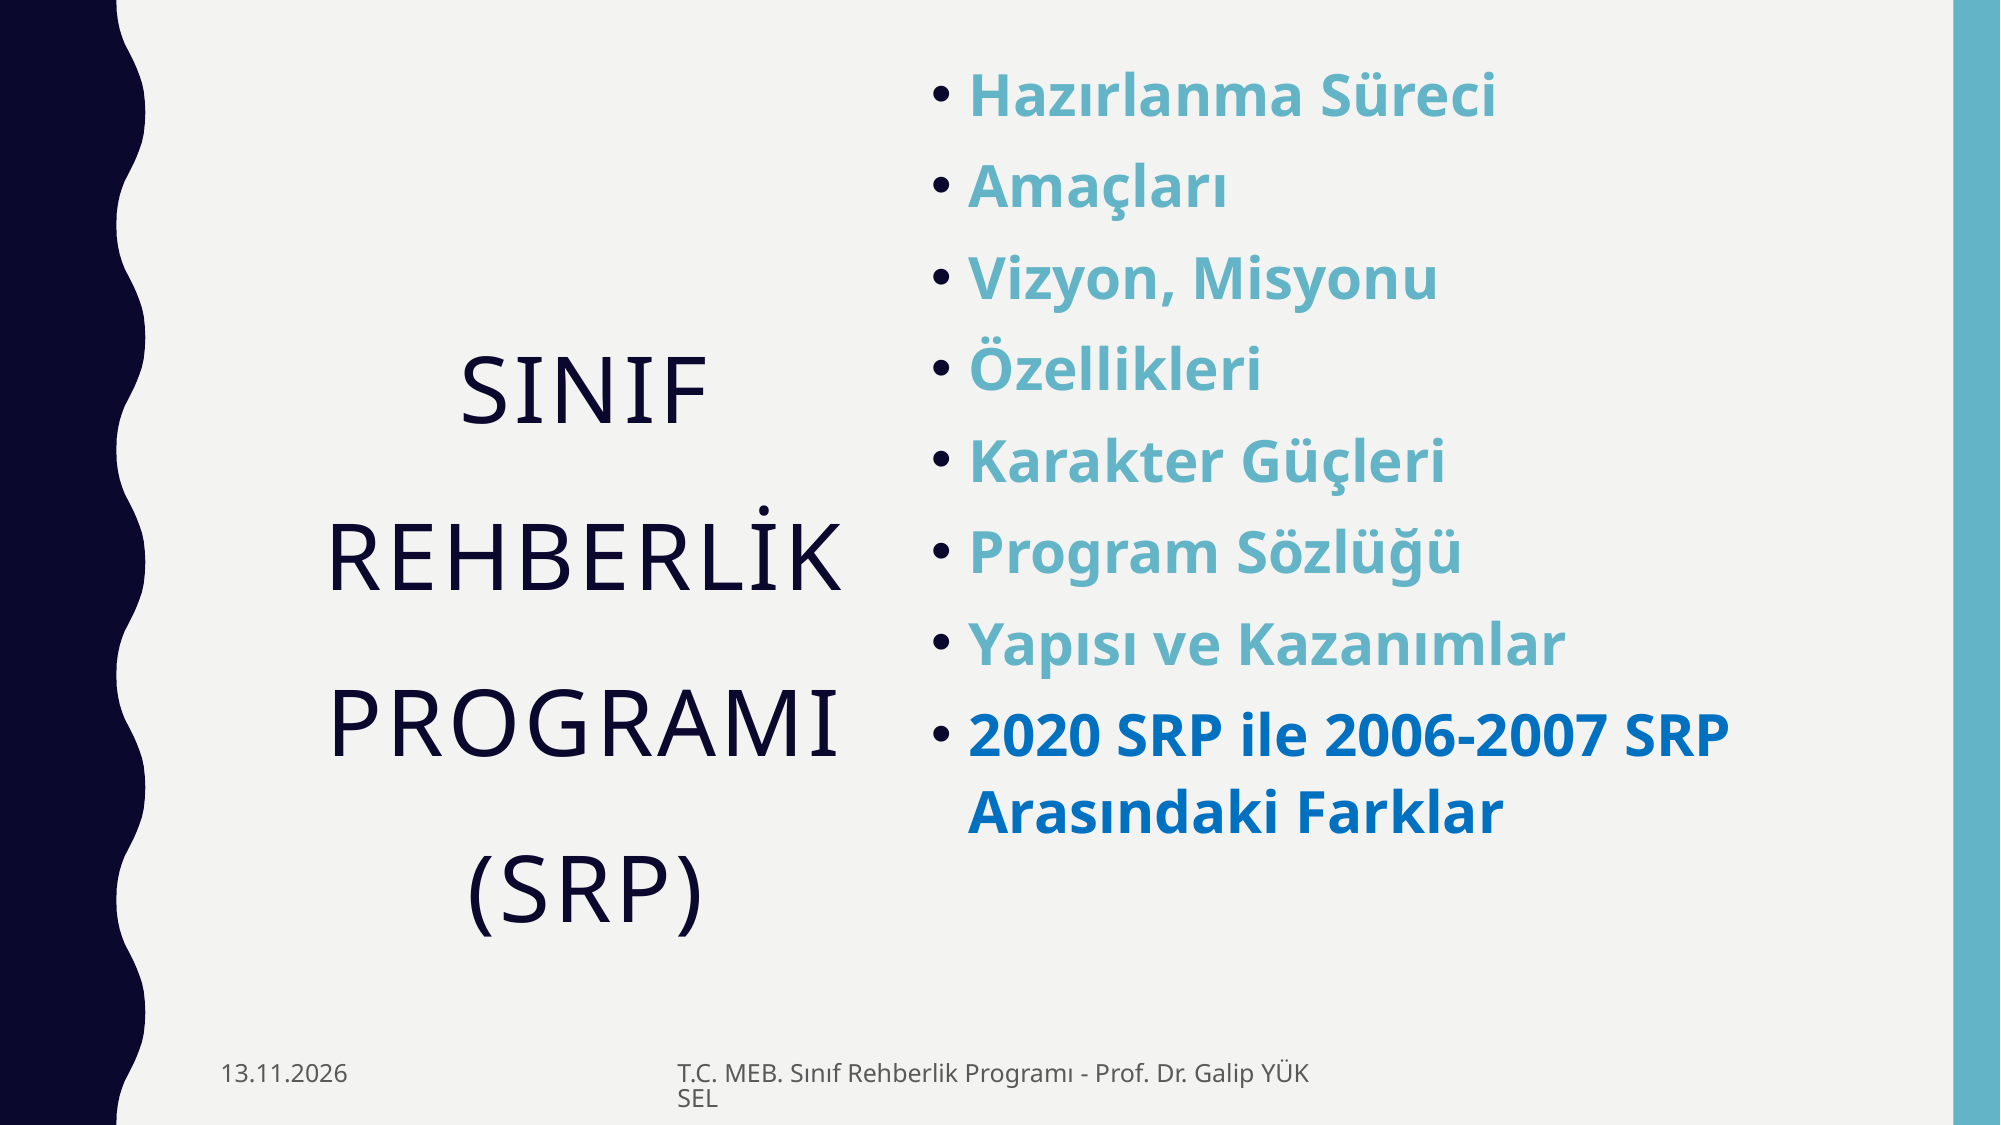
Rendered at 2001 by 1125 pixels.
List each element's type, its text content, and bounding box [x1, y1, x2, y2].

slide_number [205, 1045, 588, 1103]
footer T.C. MEB. Sınıf Rehberlik Programı - Prof. Dr. Galip YÜKSEL [662, 1045, 1338, 1103]
list Hazırlanma Süreci Amaçları Vizyon, Misyonu Özellikleri Karakter Güçleri Program Sözlüğü Yapısı ve Kazanımlar 2020 SRP ile 2006-2007 SRP Arasındaki Farklar [916, 43, 1896, 952]
title SINIF REHBERLİK PROGRAMI (SRP) [207, 102, 916, 952]
